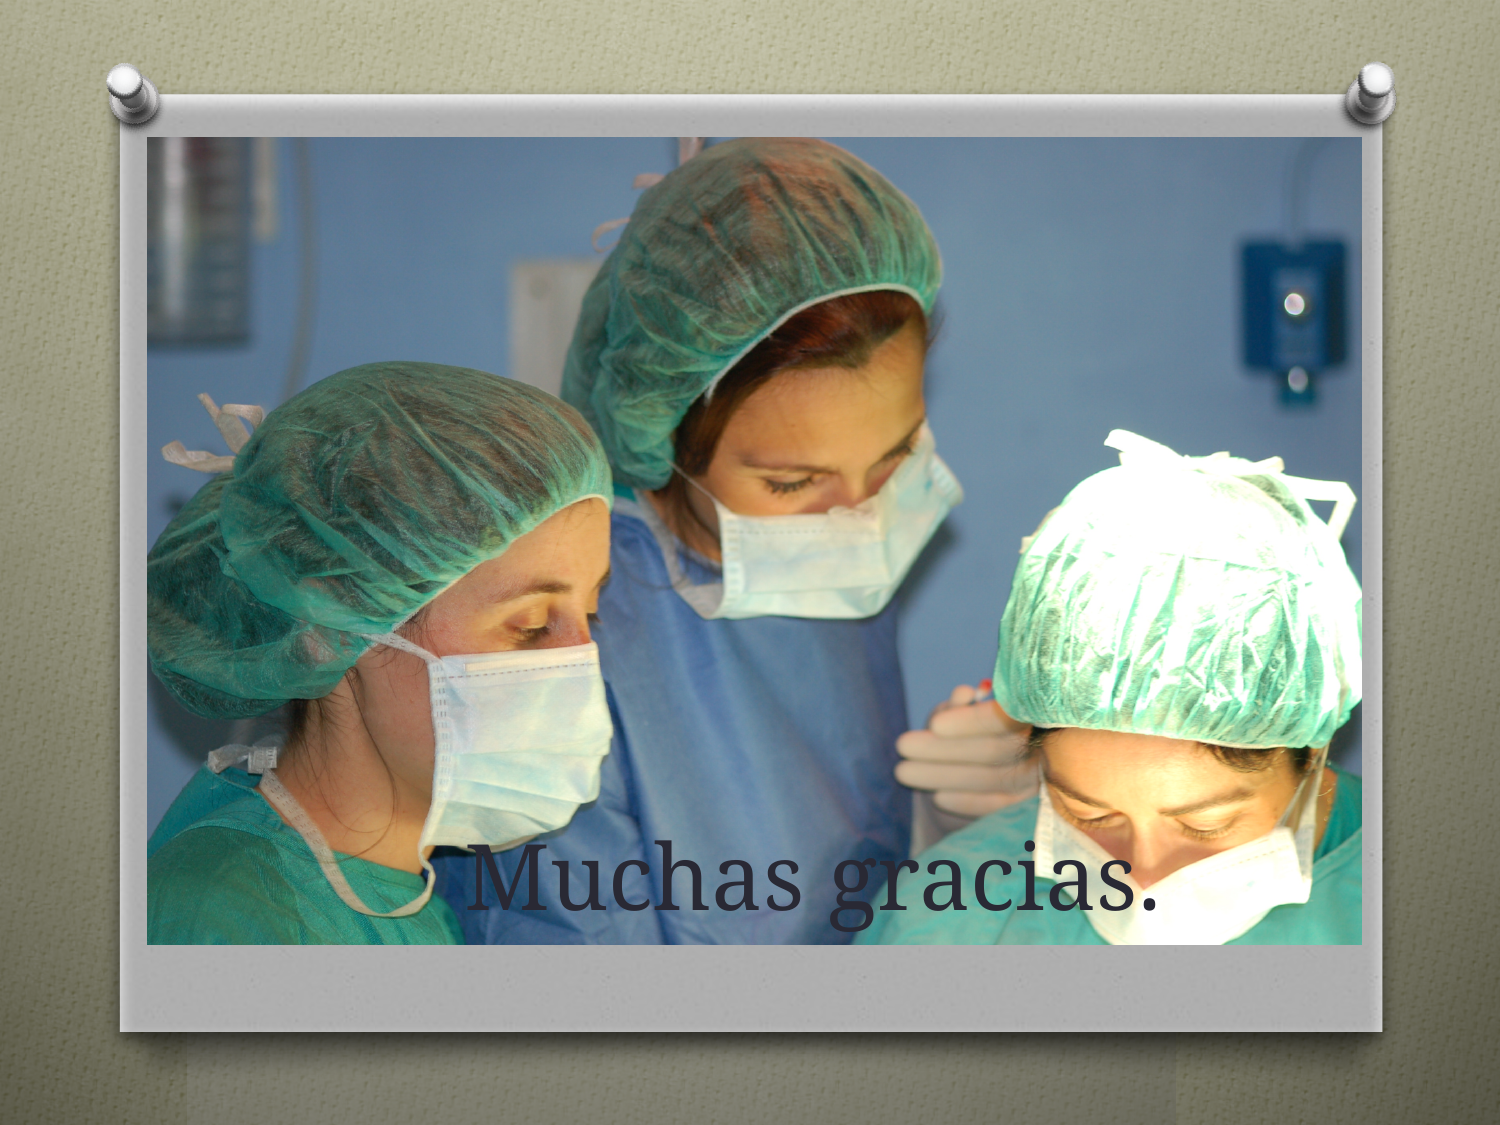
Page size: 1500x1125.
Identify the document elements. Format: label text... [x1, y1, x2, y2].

title Muchas gracias. [242, 775, 1385, 973]
picture [75, 29, 1439, 945]
